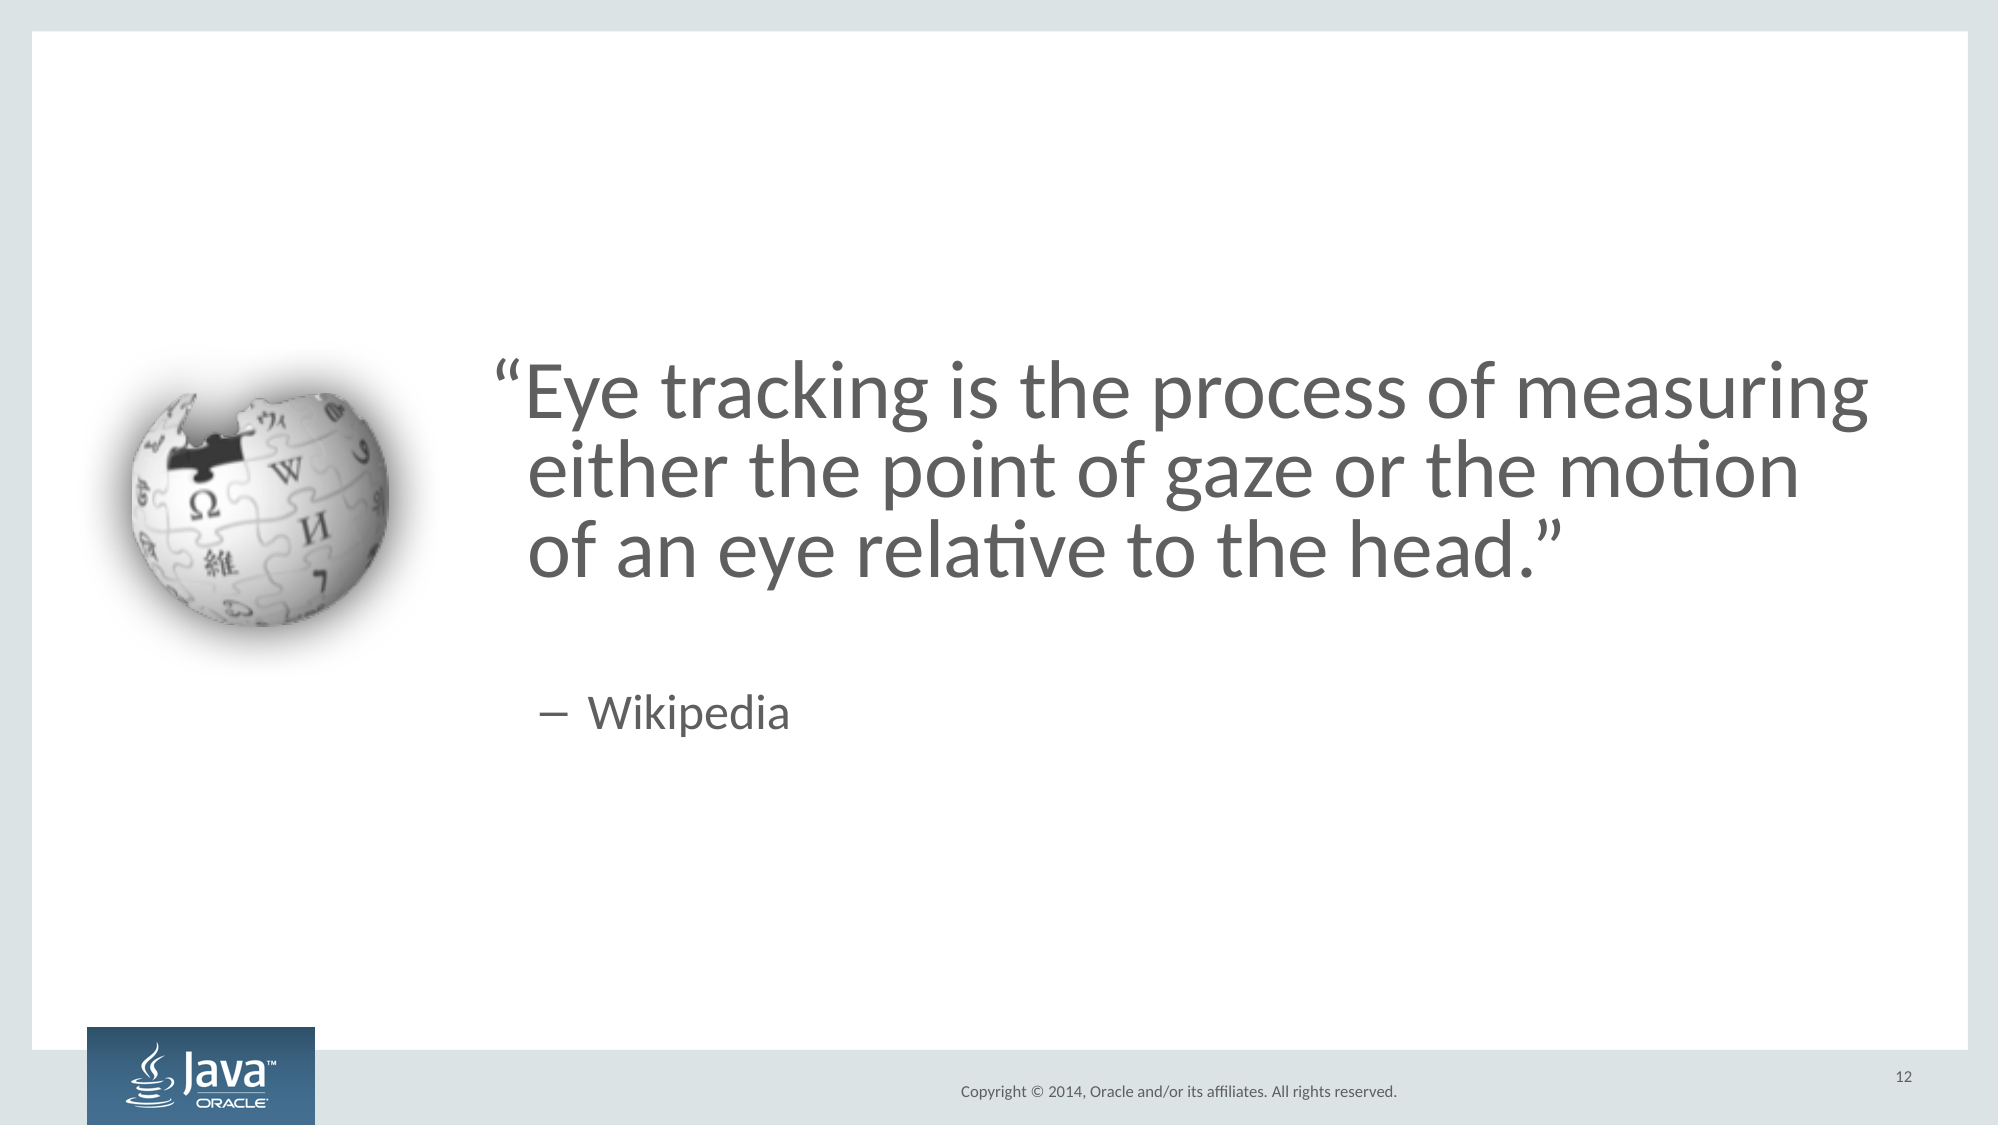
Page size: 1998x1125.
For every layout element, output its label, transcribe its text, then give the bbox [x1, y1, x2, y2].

title “Eye tracking is the process of measuring either the point of gaze or the motion of an eye relative to the head.” [489, 353, 1878, 718]
slide_number 12 [1849, 1064, 1913, 1087]
picture [87, 1027, 315, 1125]
picture [132, 393, 390, 627]
list Wikipedia [539, 685, 1878, 812]
